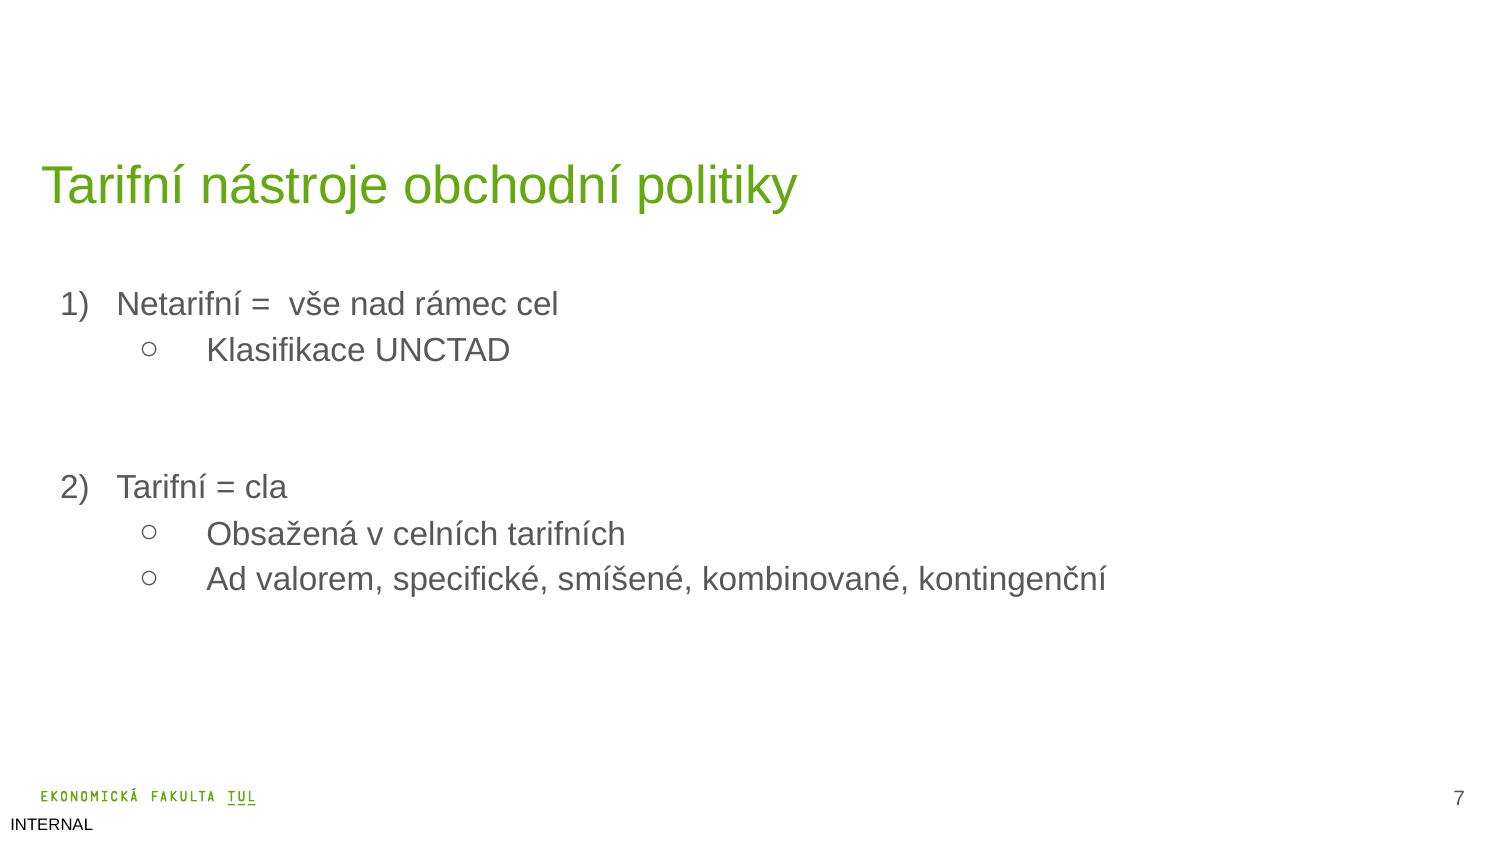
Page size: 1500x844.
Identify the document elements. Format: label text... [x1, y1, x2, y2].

list Netarifní = vše nad rámec cel Klasifikace UNCTAD Tarifní = cla Obsažená v celních tarifních Ad valorem, specifické, smíšené, kombinované, kontingenční [40, 260, 1282, 723]
slide_number 8 [1424, 770, 1481, 824]
title Tarifní nástroje obchodní politiky [40, 135, 1282, 231]
